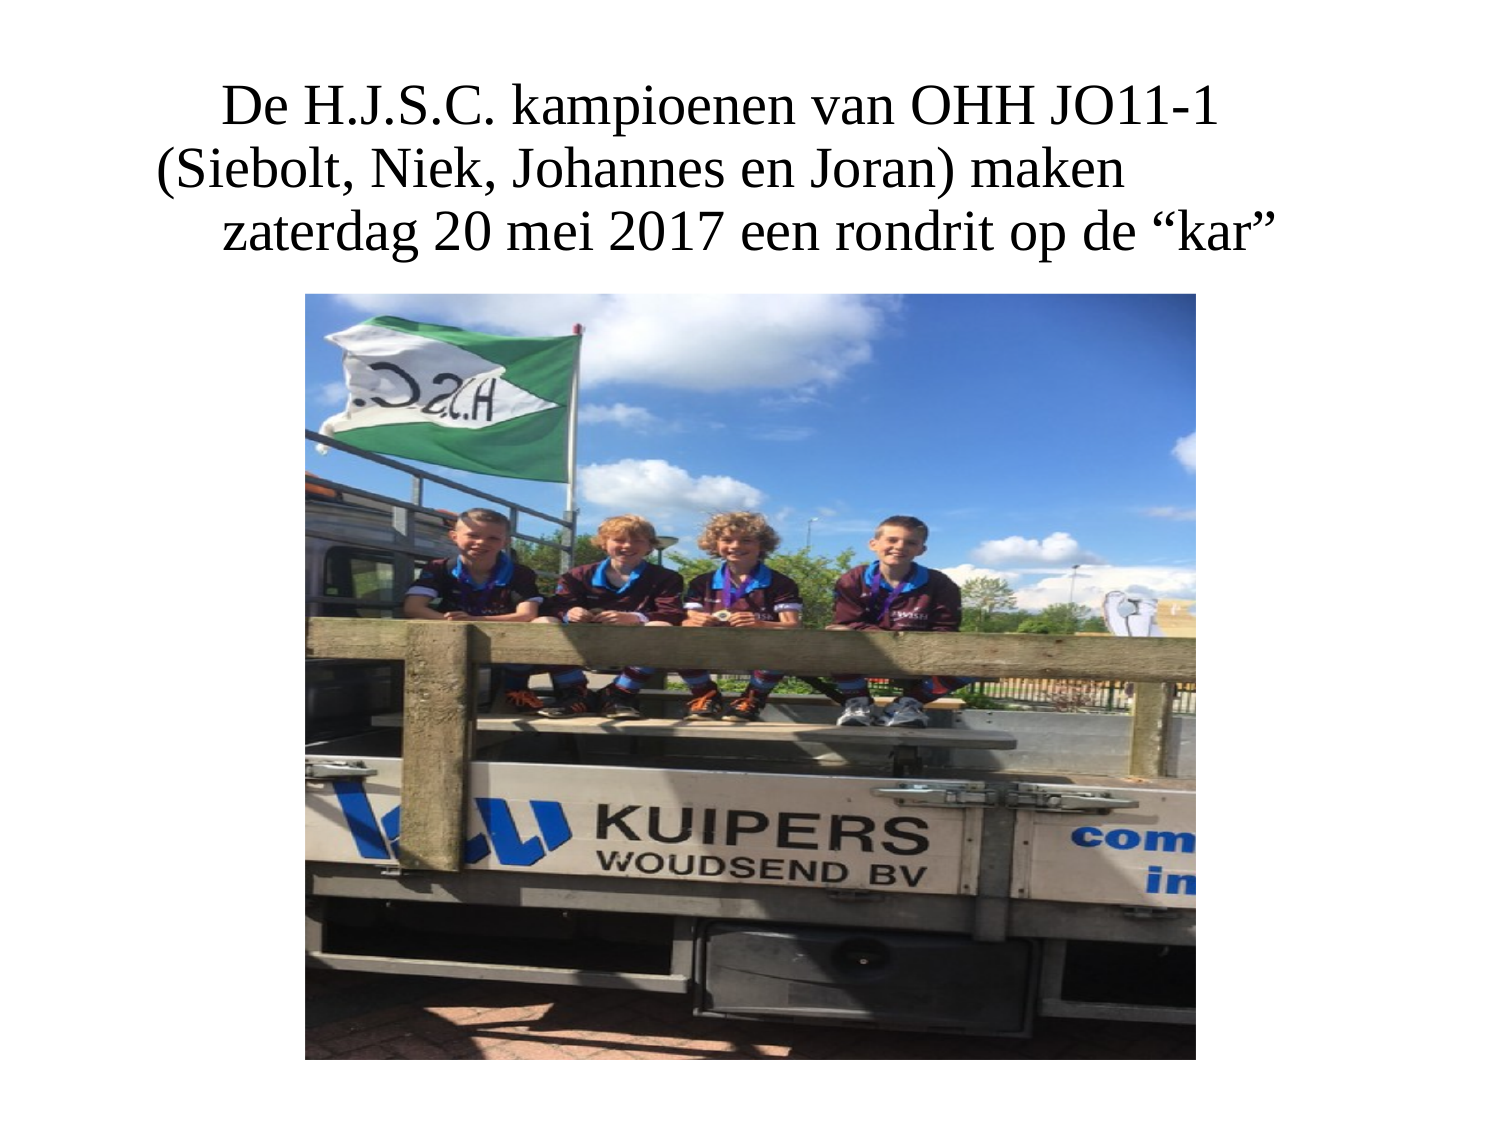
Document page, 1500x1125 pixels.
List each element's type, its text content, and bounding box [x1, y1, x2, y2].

picture [306, 294, 366, 1059]
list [366, 231, 1133, 1122]
title De H.J.S.C. kampioenen van OHH JO11-1 (Siebolt, Niek, Johannes en Joran) maken zaterdag 20 mei 2017 een rondrit op de “kar” [103, 59, 1397, 278]
picture [1133, 294, 1196, 1059]
